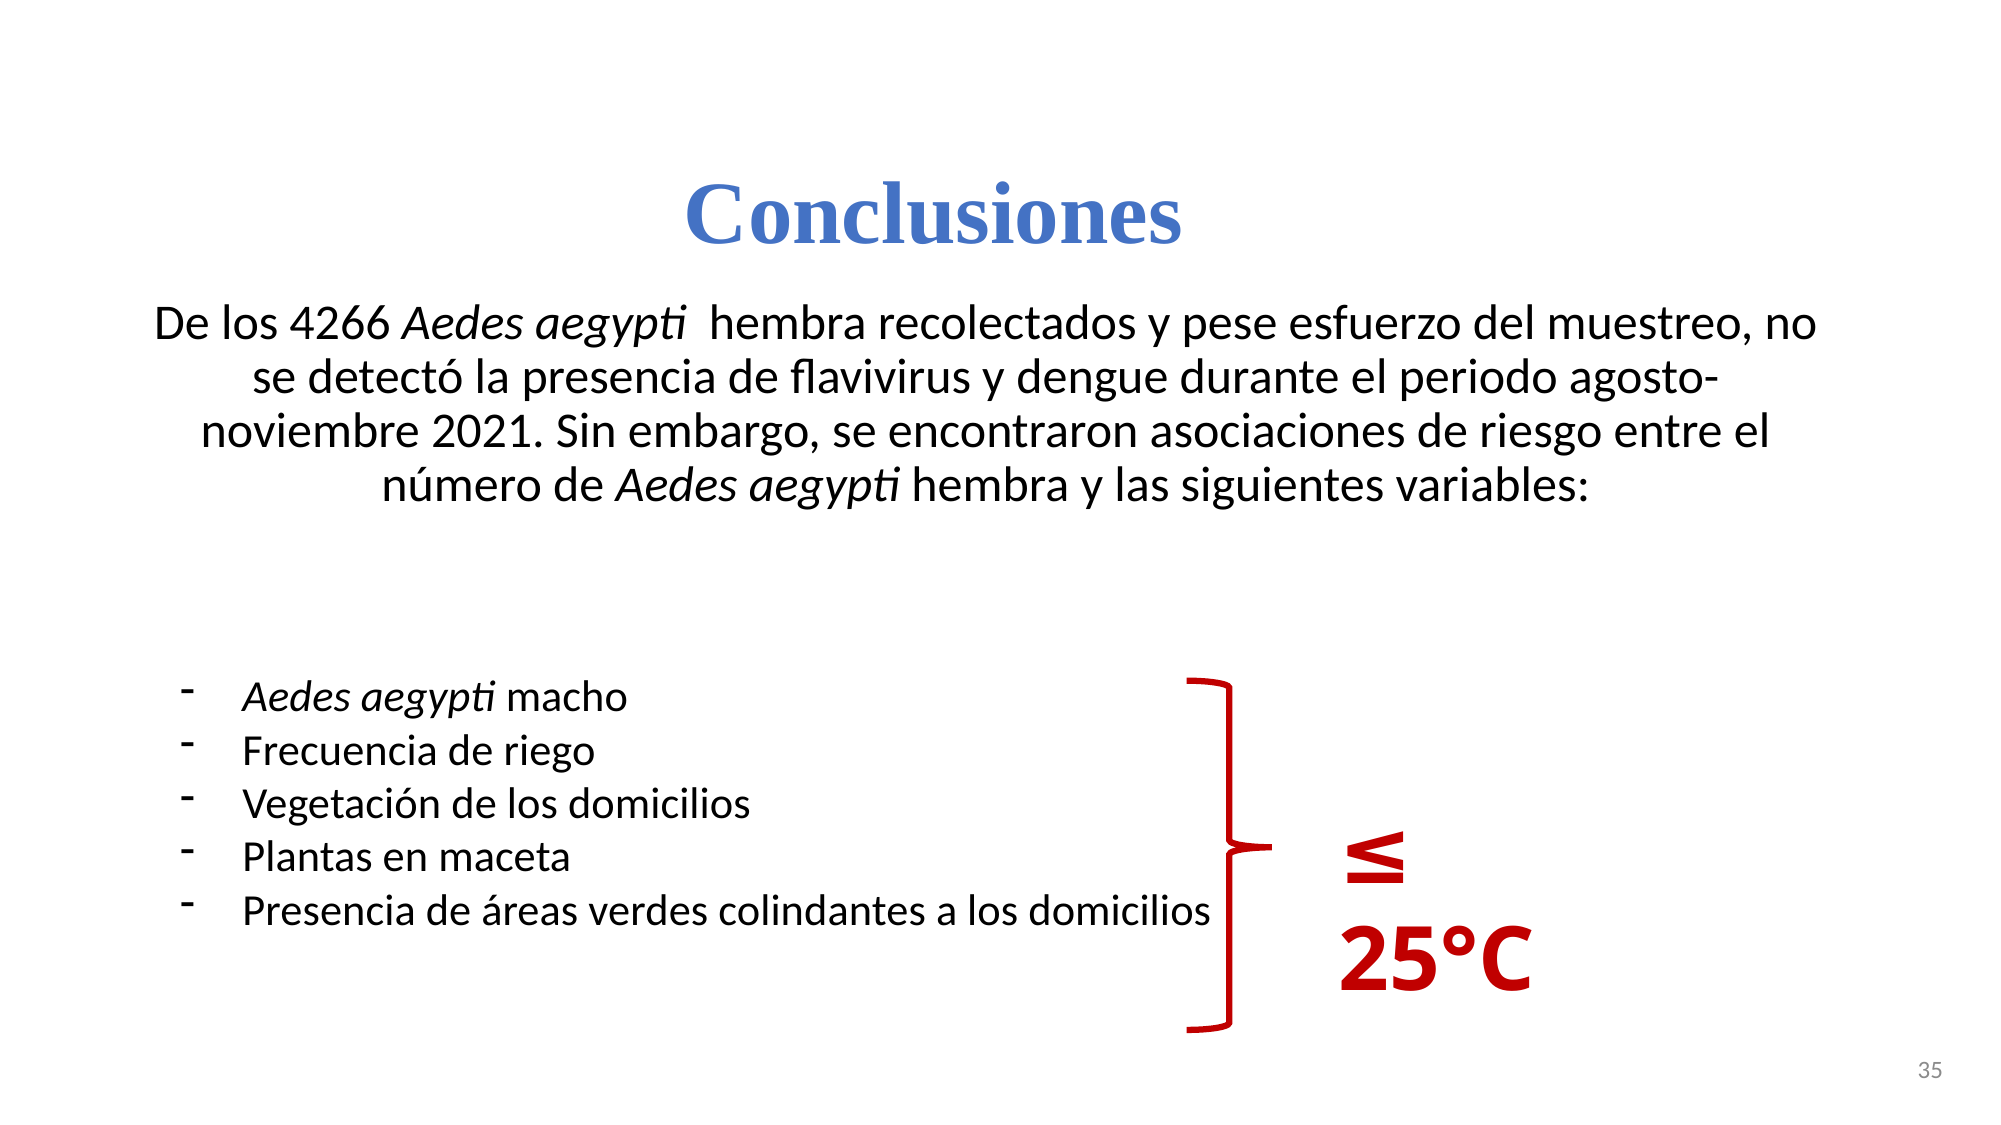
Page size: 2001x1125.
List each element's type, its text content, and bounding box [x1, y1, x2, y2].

list De los 4266 Aedes aegypti hembra recolectados y pese esfuerzo del muestreo, no se detectó la presencia de flavivirus y dengue durante el periodo agosto-noviembre 2021. Sin embargo, se encontraron asociaciones de riesgo entre el número de Aedes aegypti hembra y las siguientes variables: [117, 282, 1839, 585]
text_box Conclusiones [51, 127, 1839, 282]
text_box [1186, 680, 1272, 1031]
text_box ≤ 25°C [1324, 787, 1640, 1016]
text_box Aedes aegypti macho Frecuencia de riego Vegetación de los domicilios Plantas en maceta Presencia de áreas verdes colindantes a los domicilios [165, 660, 1230, 1002]
slide_number 35 [1838, 1038, 1959, 1125]
